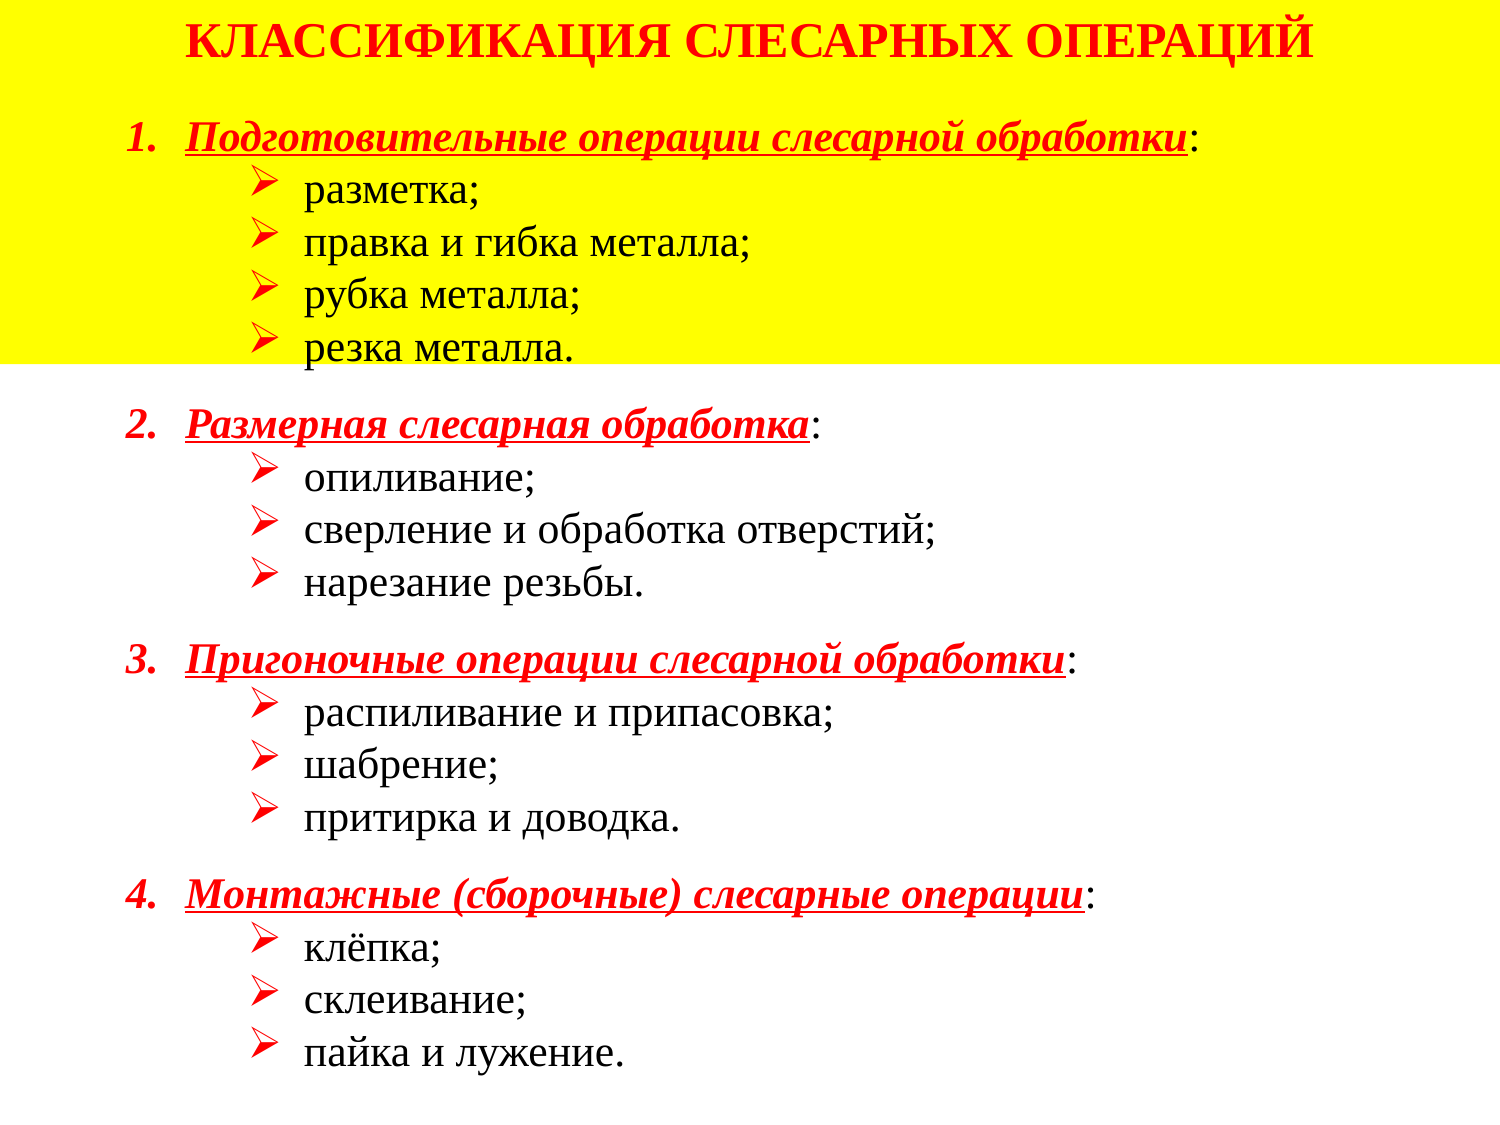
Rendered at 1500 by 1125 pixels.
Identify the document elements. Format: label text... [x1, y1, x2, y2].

text_box Подготовительные операции слесарной обработки: разметка; правка и гибка металла; рубка металла; резка металла. Размерная слесарная обработка: опиливание; сверление и обработка отверстий; нарезание резьбы. Пригоночные операции слесарной обработки: распиливание и припасовка; шабрение; притирка и доводка. Монтажные (сборочные) слесарные операции: клёпка; склеивание; пайка и лужение. [111, 99, 1389, 1083]
list КЛАССИФИКАЦИЯ СЛЕСАРНЫХ ОПЕРАЦИЙ [0, 0, 1500, 365]
